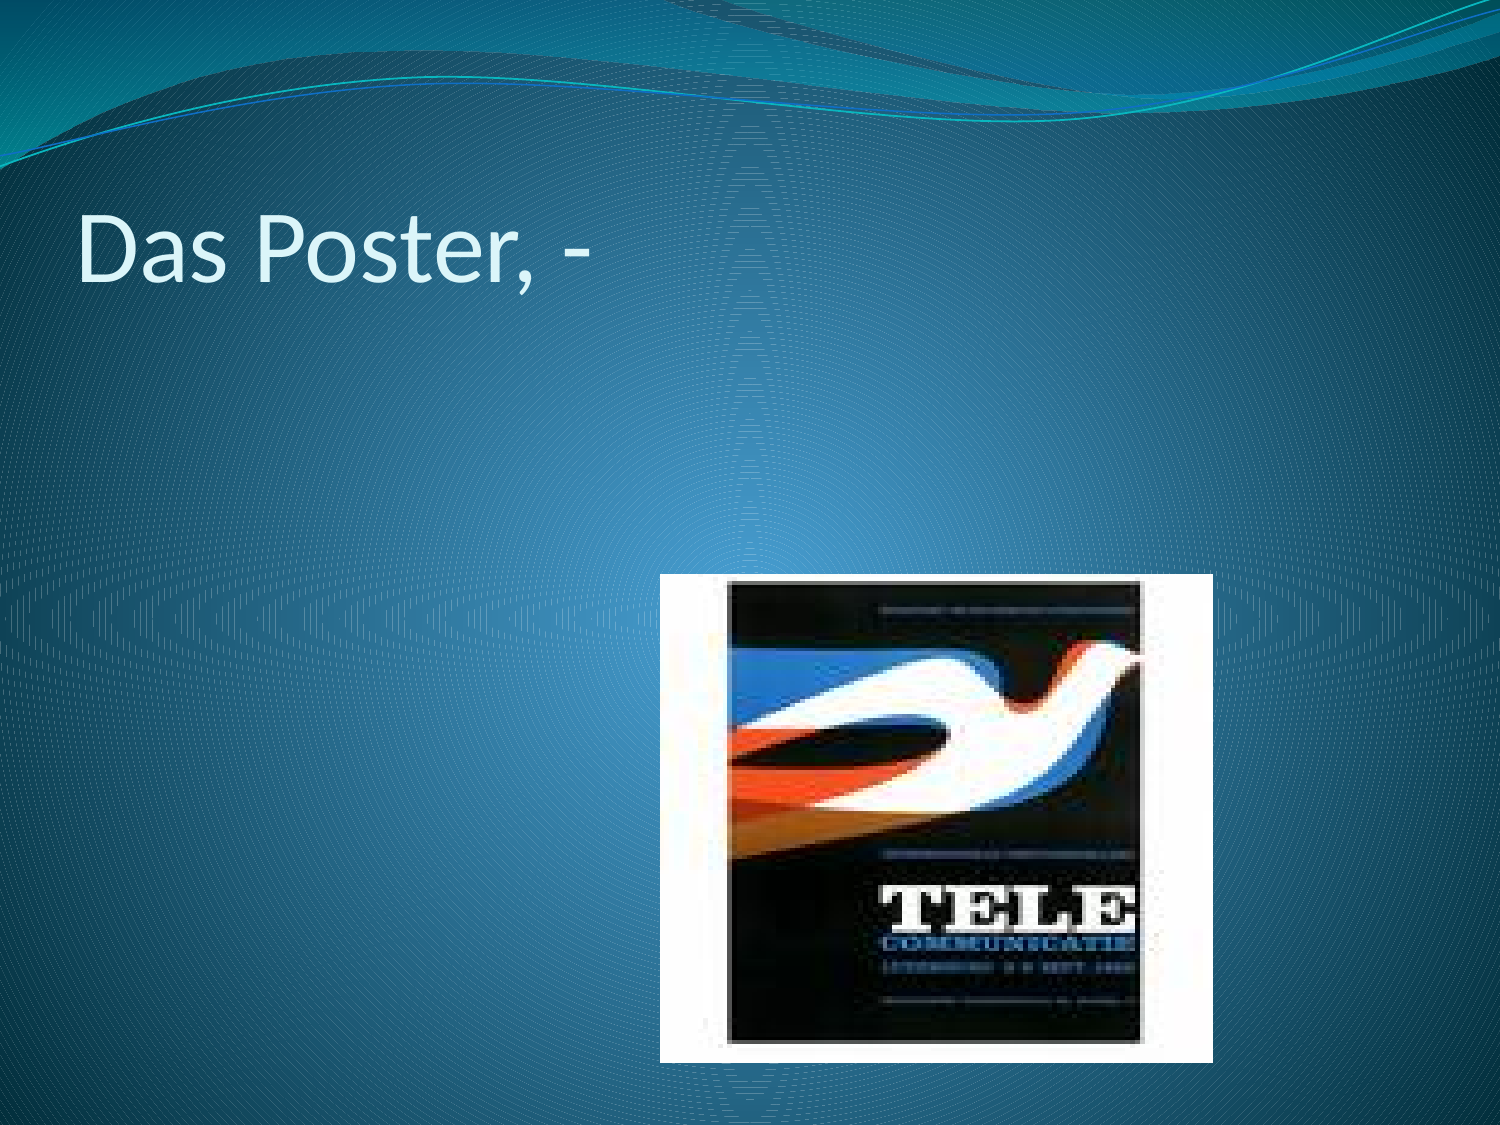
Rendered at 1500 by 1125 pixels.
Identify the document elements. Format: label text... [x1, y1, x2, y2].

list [660, 574, 1213, 1063]
title Das Poster, - [75, 115, 1425, 303]
